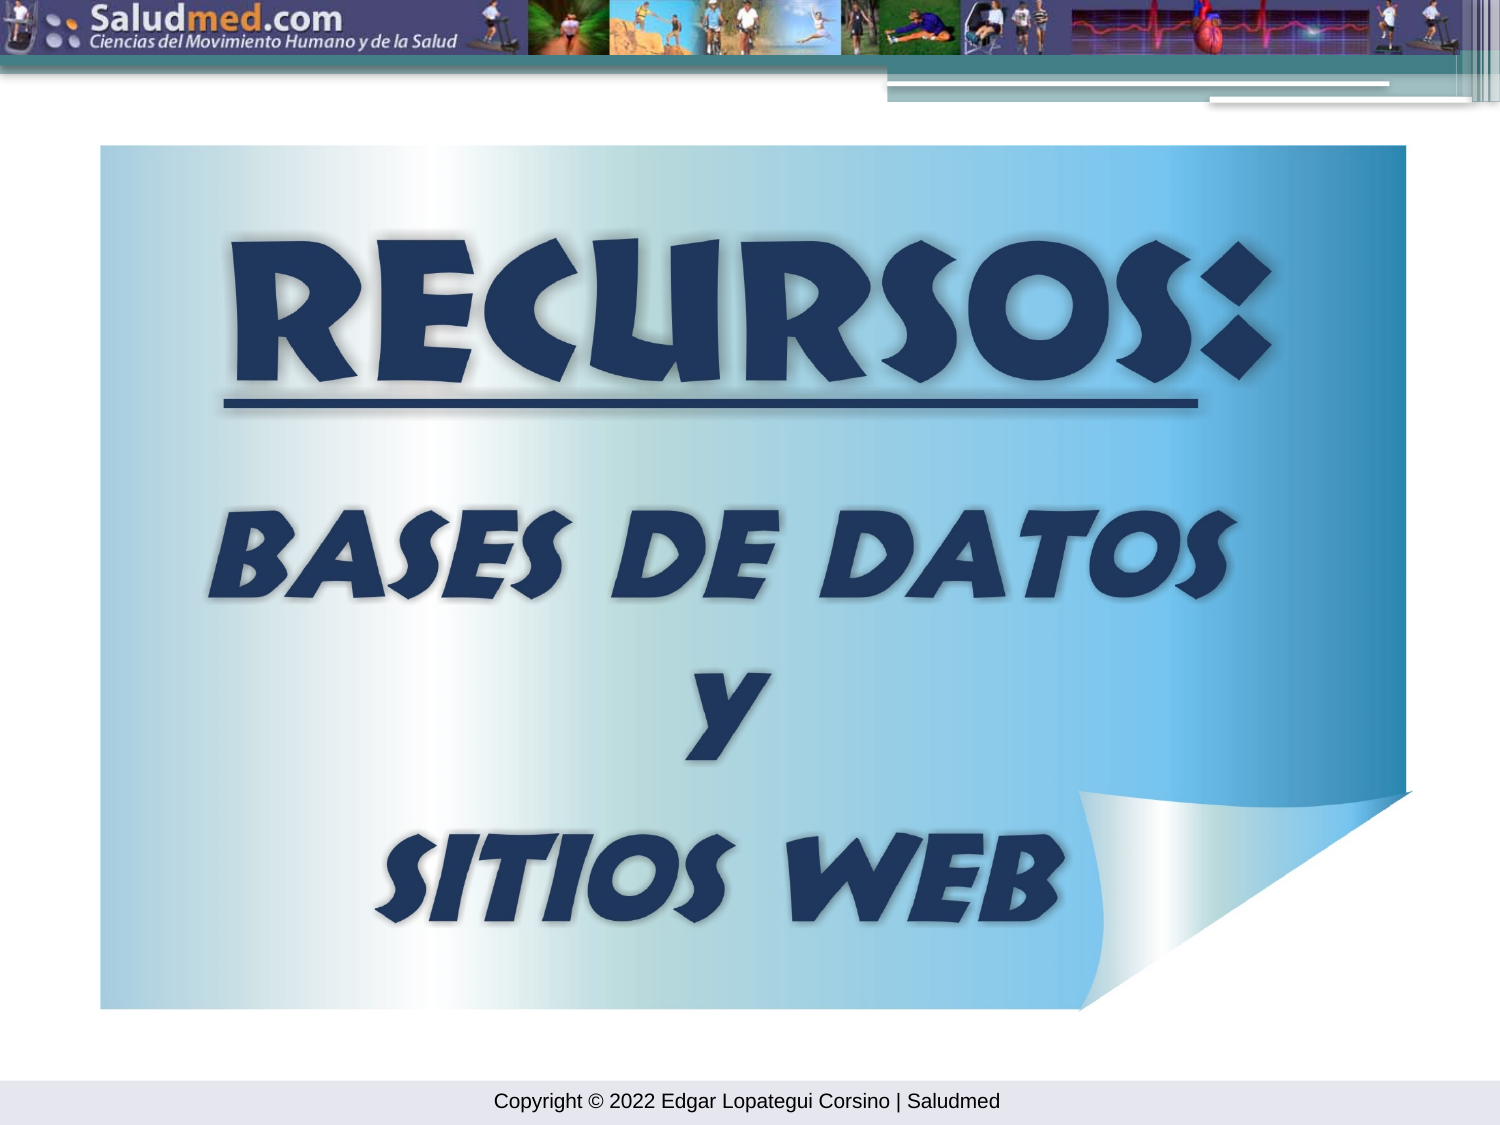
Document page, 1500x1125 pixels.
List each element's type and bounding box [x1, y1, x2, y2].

picture [100, 145, 1413, 1012]
picture [0, 0, 1460, 55]
